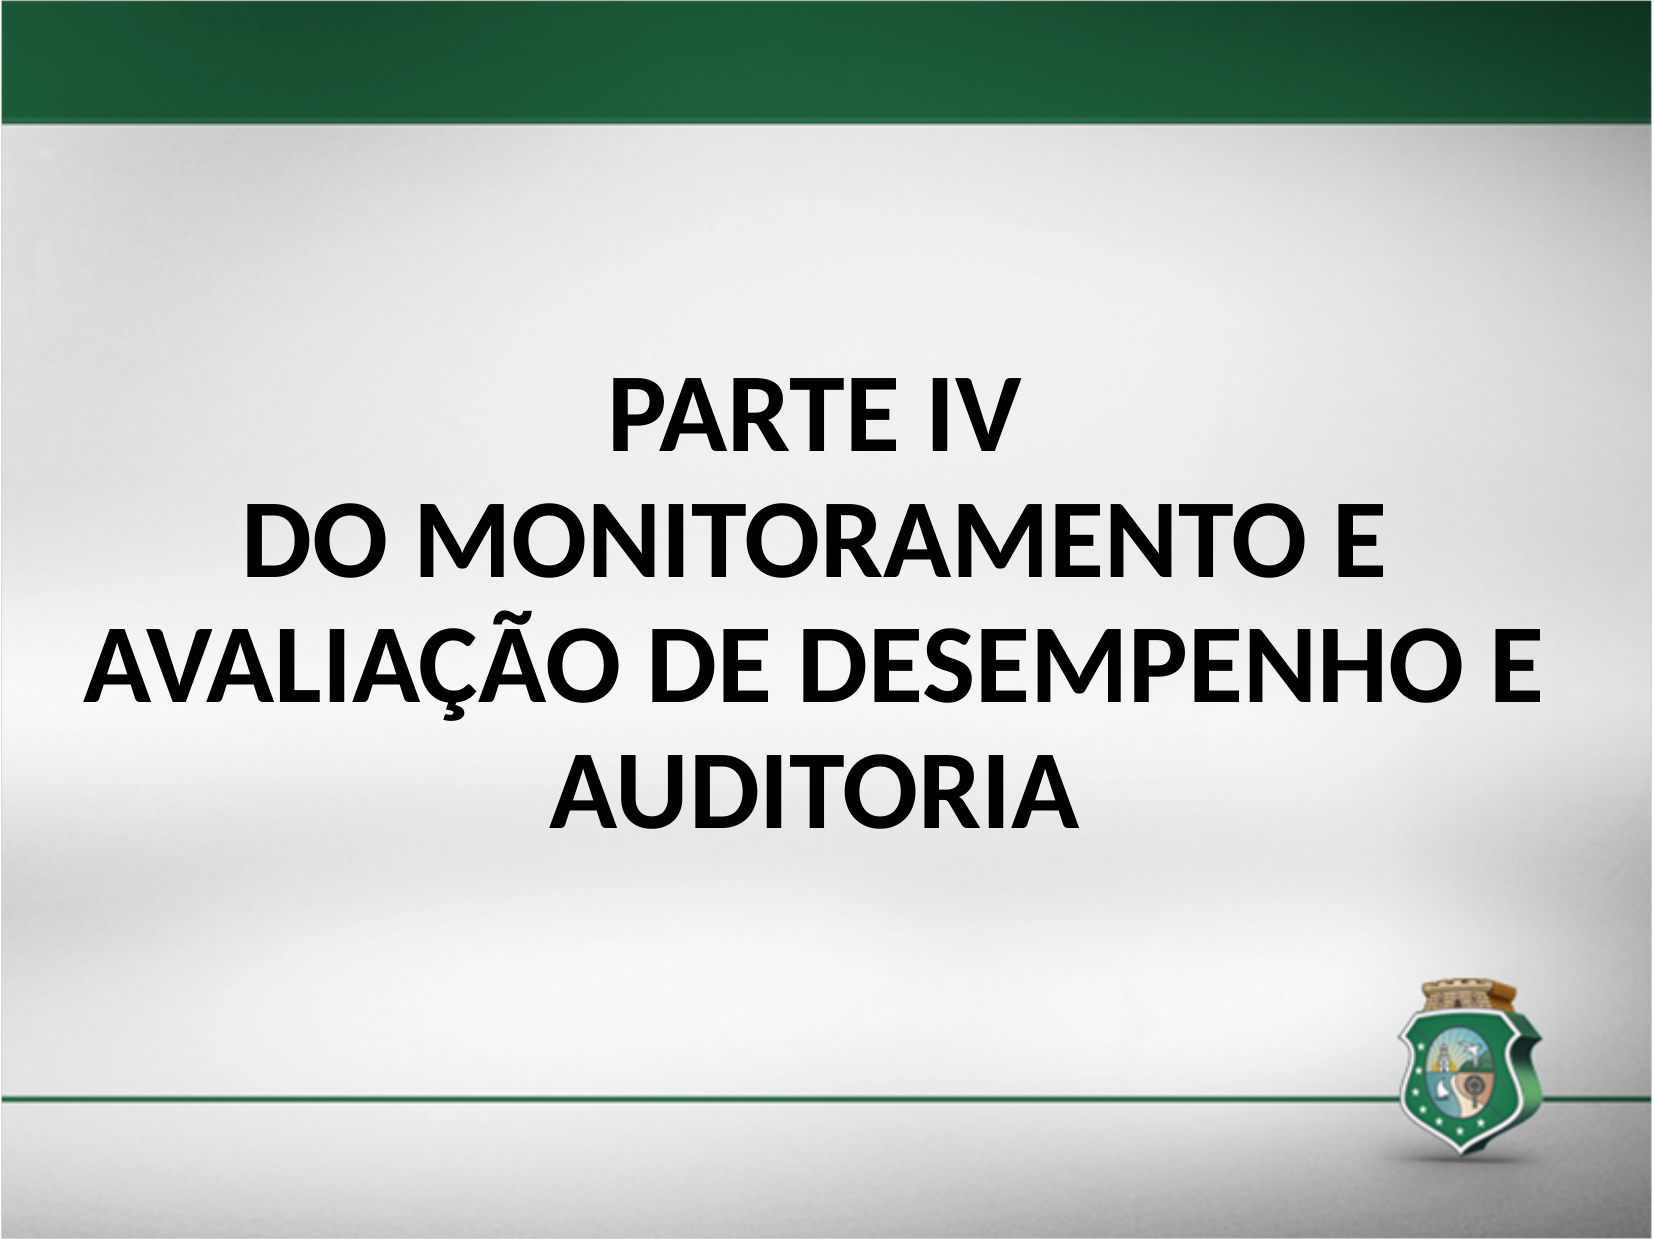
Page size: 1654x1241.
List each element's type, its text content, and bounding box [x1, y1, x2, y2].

title PARTE IV DO MONITORAMENTO E AVALIAÇÃO DE DESEMPENHO E AUDITORIA [58, 407, 1571, 798]
picture [0, 0, 1654, 1241]
